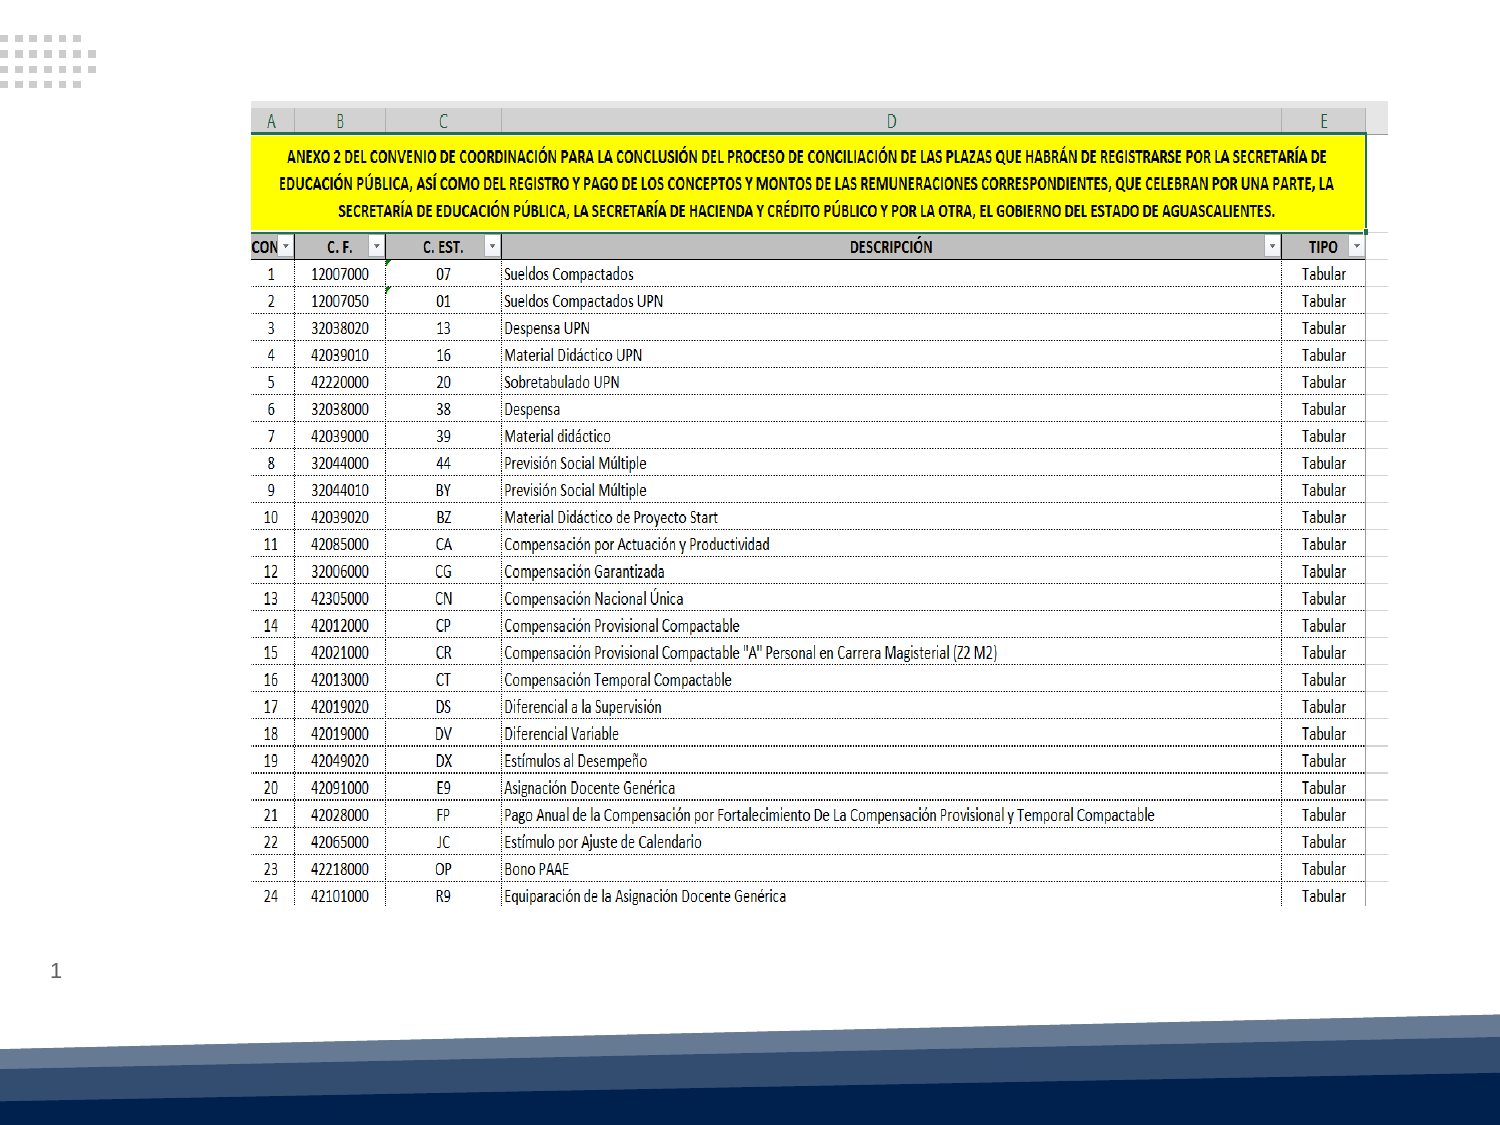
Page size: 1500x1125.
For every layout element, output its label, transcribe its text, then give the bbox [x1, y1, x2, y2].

picture [250, 101, 1389, 906]
footer 1 [35, 949, 1465, 1010]
